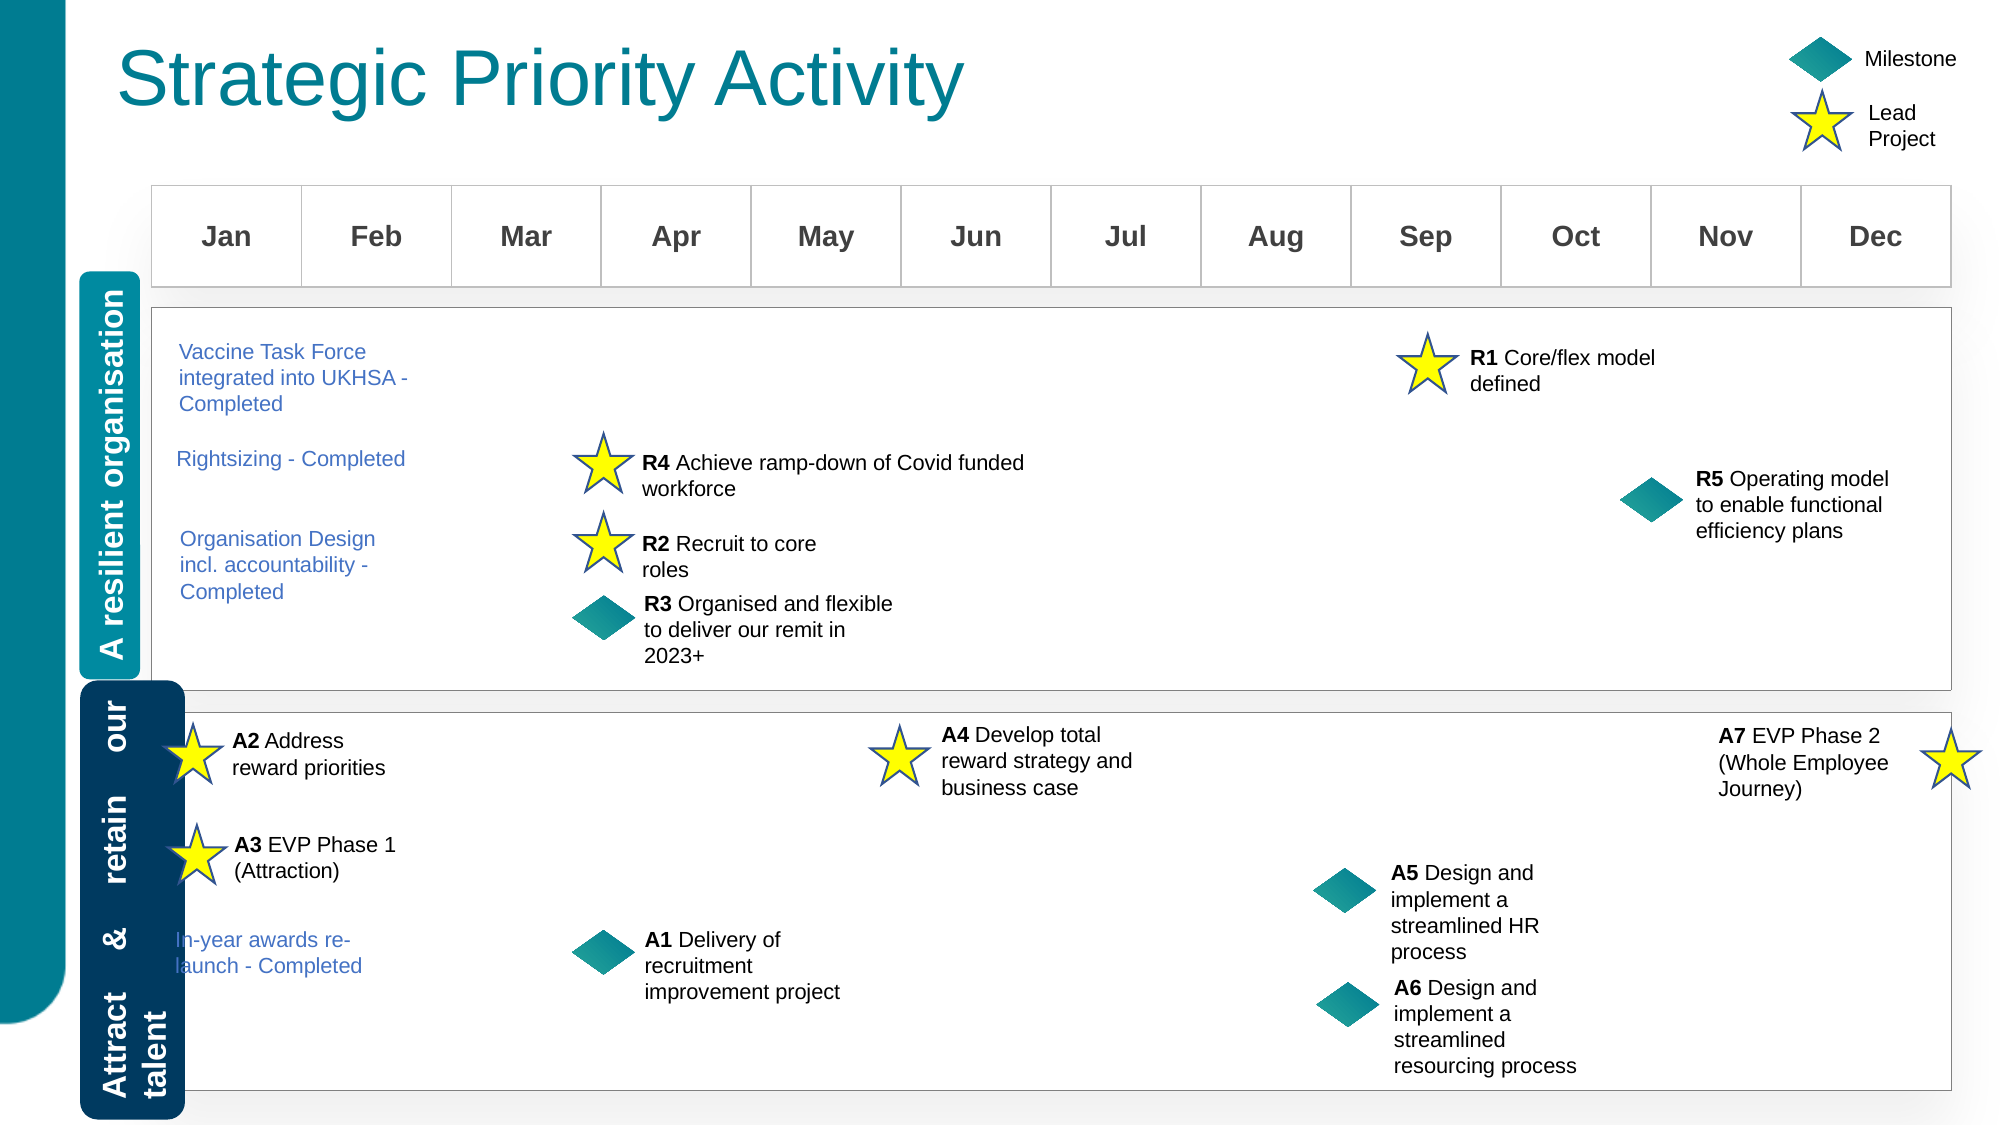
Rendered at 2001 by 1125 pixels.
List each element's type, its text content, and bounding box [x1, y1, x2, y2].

text_box Rightsizing - Completed [161, 437, 421, 479]
table_header Mar [452, 186, 600, 286]
table_header Aug [1202, 186, 1350, 286]
table_header [152, 308, 1951, 690]
text_box [1620, 477, 1681, 523]
text_box R5 Operating model to enable functional efficiency plans [1681, 457, 1905, 551]
text_box [572, 595, 636, 640]
text_box [1789, 37, 1849, 82]
text_box Organisation Design incl. accountability - Completed [165, 517, 425, 611]
text_box A2 Address reward priorities [217, 719, 416, 787]
text_box A1 Delivery of recruitment improvement project [629, 918, 881, 1012]
text_box [571, 430, 636, 495]
text_box A resilient organisation [78, 270, 142, 681]
text_box A5 Design and implement a streamlined HR process [1376, 851, 1594, 972]
text_box [1313, 868, 1376, 913]
table_header Feb [302, 186, 451, 286]
text_box [1395, 330, 1460, 395]
text_box R3 Organised and flexible to deliver our remit in 2023+ [629, 582, 912, 676]
text_box [571, 509, 636, 574]
title Strategic Priority Activity [101, 29, 1926, 189]
table_header [186, 713, 1951, 1090]
table_header Jan [152, 186, 301, 286]
table_header Jun [902, 186, 1050, 286]
text_box In-year awards re-launch - Completed [160, 918, 420, 986]
text_box A6 Design and implement a streamlined resourcing process [1379, 965, 1598, 1086]
text_box R2 Recruit to core roles [627, 521, 859, 590]
text_box [867, 722, 932, 788]
table_header Jul [1052, 186, 1200, 286]
text_box [1790, 87, 1853, 152]
table_header Dec [1802, 186, 1950, 286]
text_box [1918, 725, 1984, 790]
table_header Apr [602, 186, 750, 286]
text_box [164, 821, 230, 886]
text_box [160, 721, 226, 786]
text_box Attract & retain our talent [79, 679, 186, 1121]
table_header Sep [1352, 186, 1500, 286]
table_header Nov [1652, 186, 1800, 286]
text_box Lead Project [1853, 91, 1951, 159]
text_box Vaccine Task Force integrated into UKHSA - Completed [163, 330, 424, 424]
table_header Oct [1502, 186, 1650, 286]
text_box R1 Core/flex model defined [1470, 334, 1658, 406]
text_box [1316, 982, 1379, 1027]
text_box R4 Achieve ramp-down of Covid funded workforce [627, 440, 1125, 508]
text_box A4 Develop total reward strategy and business case [926, 713, 1163, 807]
table_header May [752, 186, 900, 286]
text_box A3 EVP Phase 1 (Attraction) [234, 834, 430, 881]
text_box Milestone [1849, 37, 1972, 79]
text_box A7 EVP Phase 2 (Whole Employee Journey) [1703, 714, 1956, 808]
text_box [572, 930, 629, 975]
